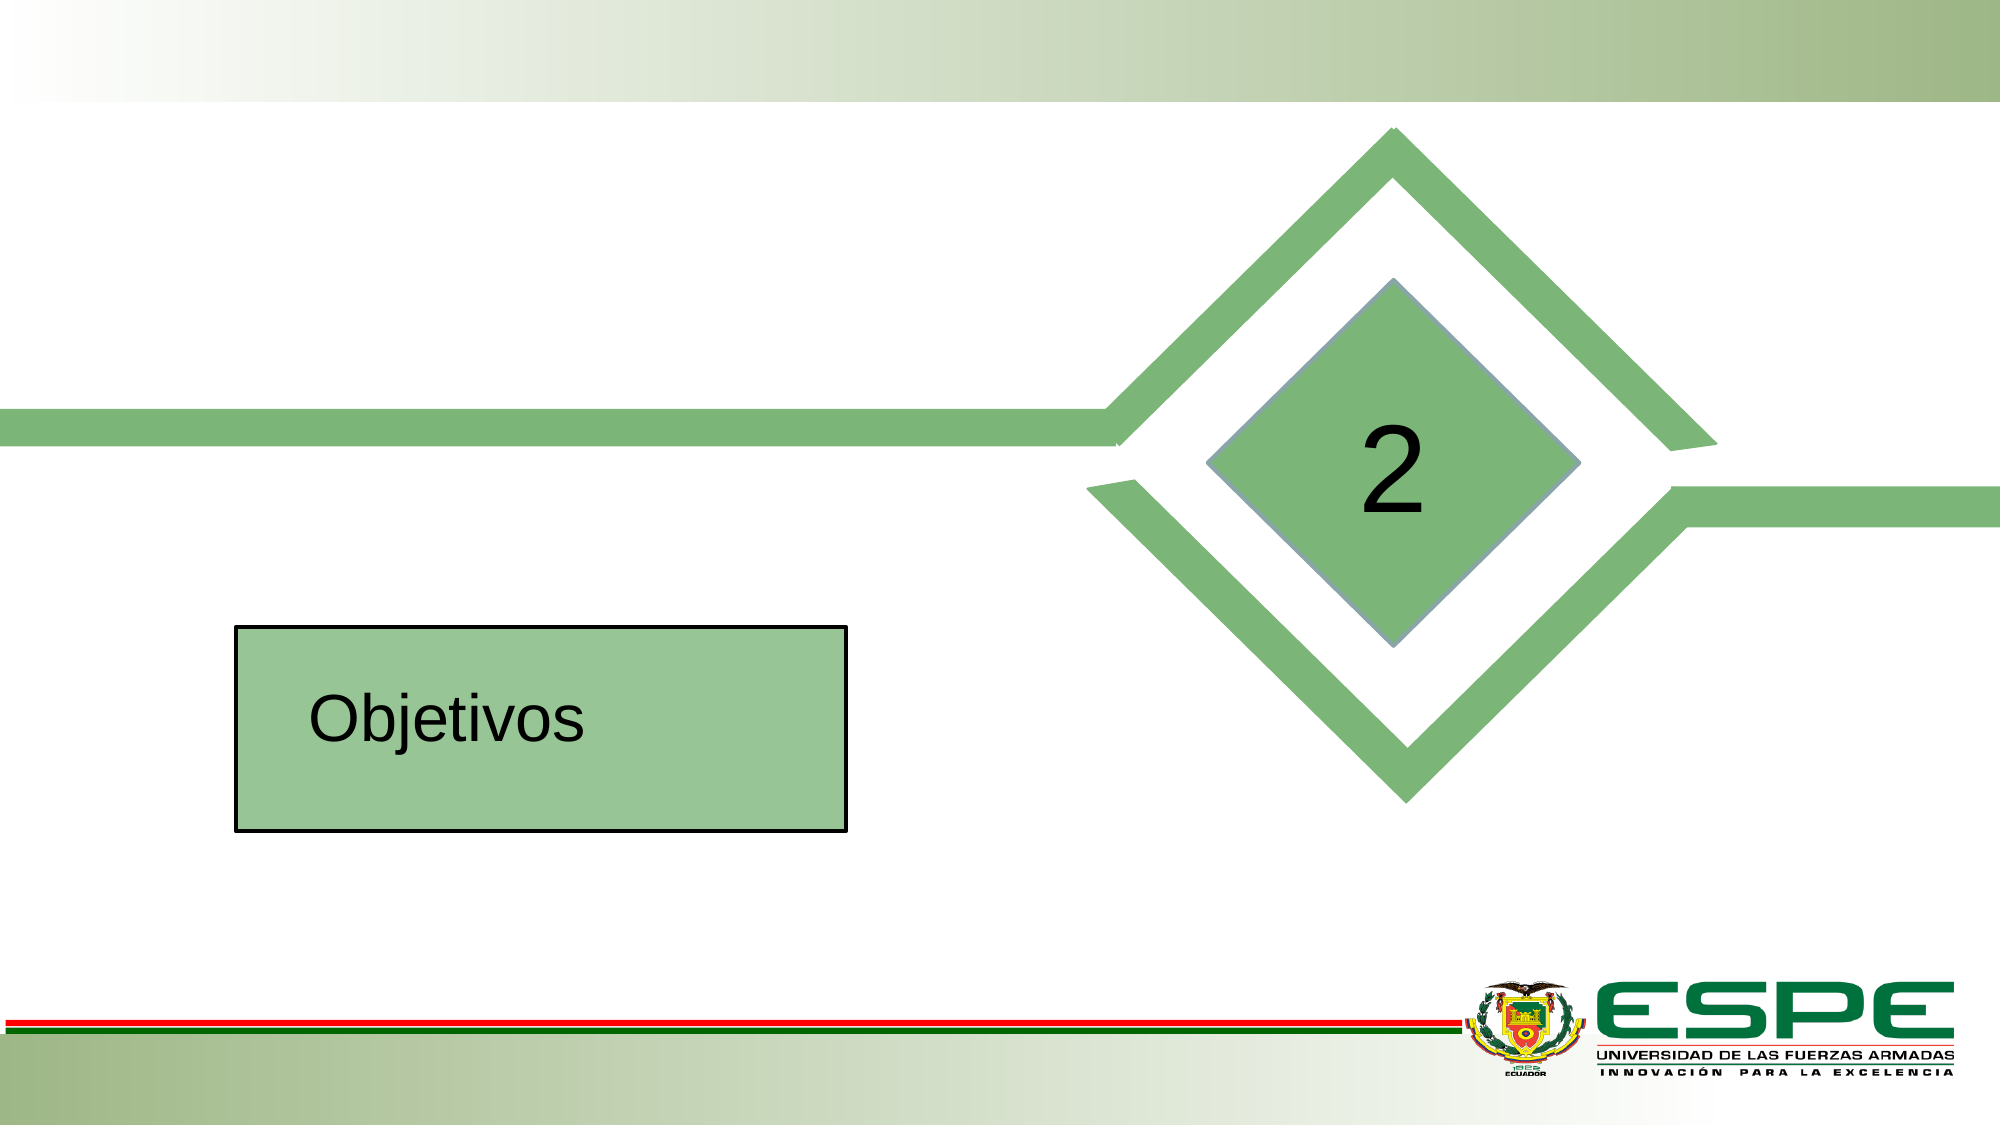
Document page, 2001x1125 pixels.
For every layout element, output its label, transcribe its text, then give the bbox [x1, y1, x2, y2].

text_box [0, 268, 1770, 447]
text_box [1035, 485, 2000, 665]
picture [1465, 981, 1954, 1076]
text_box 2 [1205, 458, 1582, 484]
text_box [234, 625, 848, 833]
text_box Objetivos [293, 667, 762, 763]
